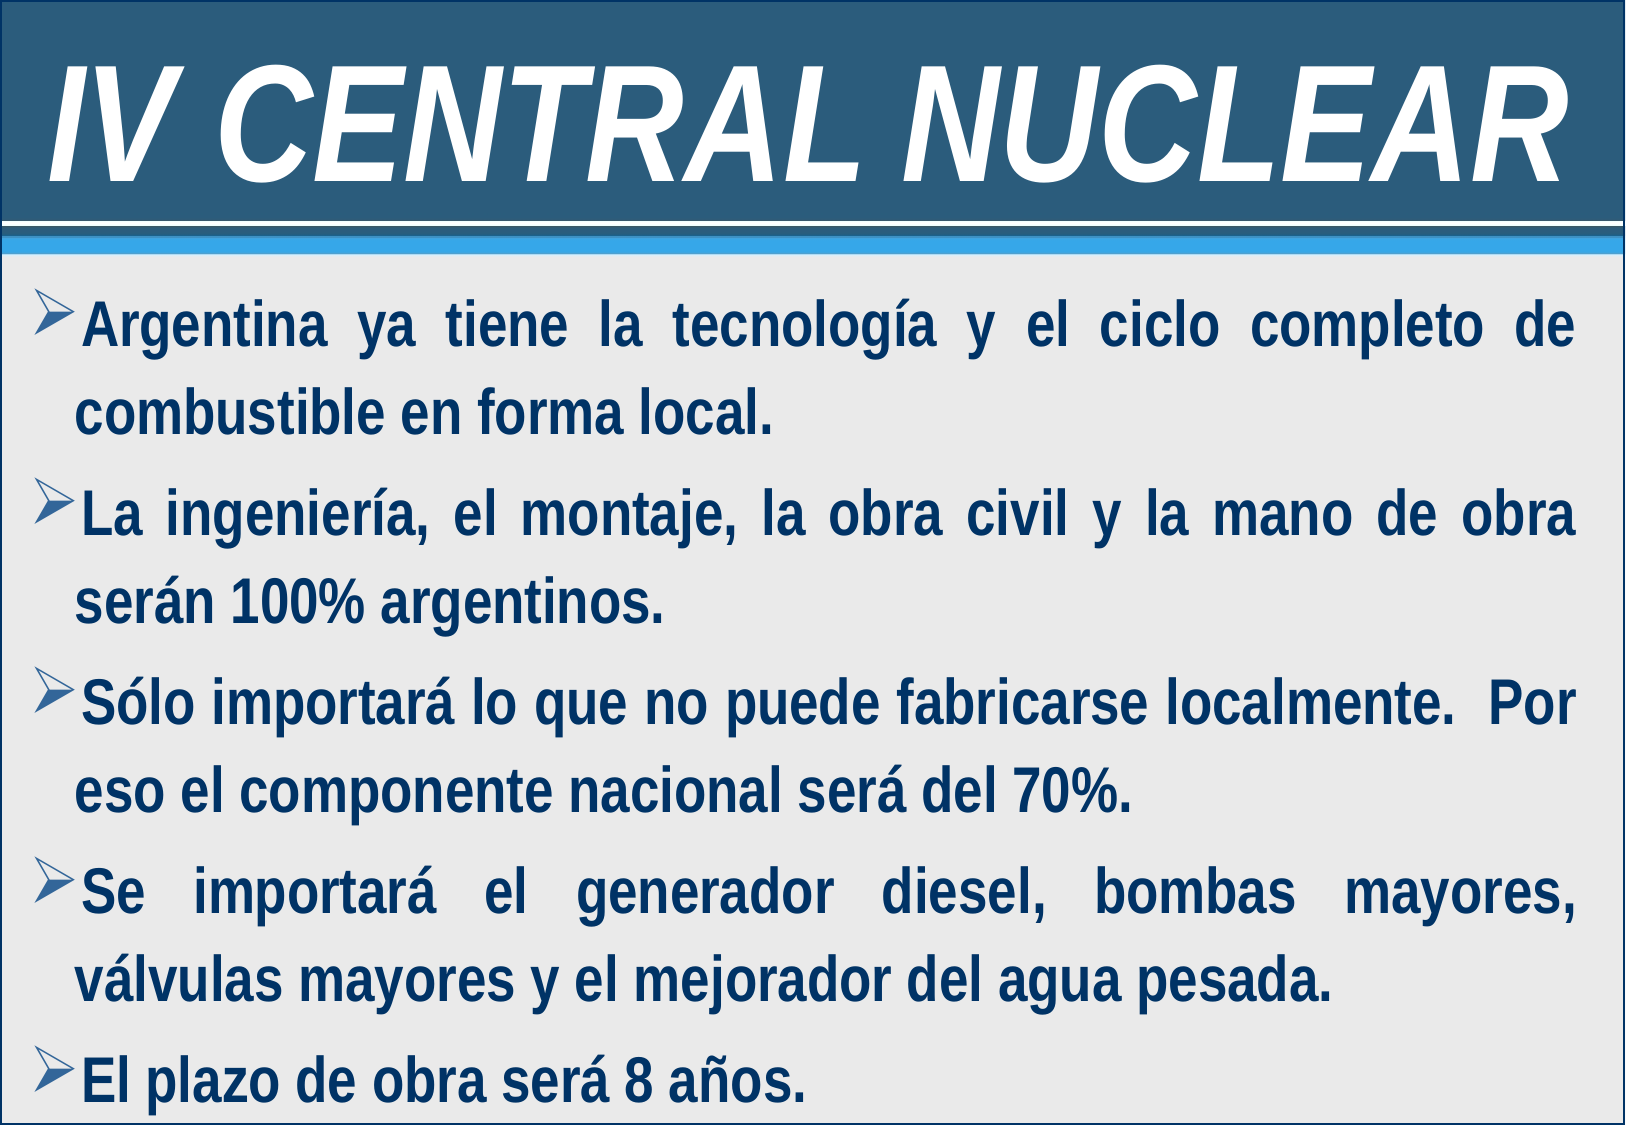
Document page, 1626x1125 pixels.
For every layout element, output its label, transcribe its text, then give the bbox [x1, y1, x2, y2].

text_box [0, 0, 1625, 1125]
text_box Argentina ya tiene la tecnología y el ciclo completo de combustible en forma local. La ingeniería, el montaje, la obra civil y la mano de obra serán 100% argentinos. Sólo importará lo que no puede fabricarse localmente. Por eso el componente nacional será del 70%. Se importará el generador diesel, bombas mayores, válvulas mayores y el mejorador del agua pesada. El plazo de obra será 8 años. [14, 263, 1593, 1123]
